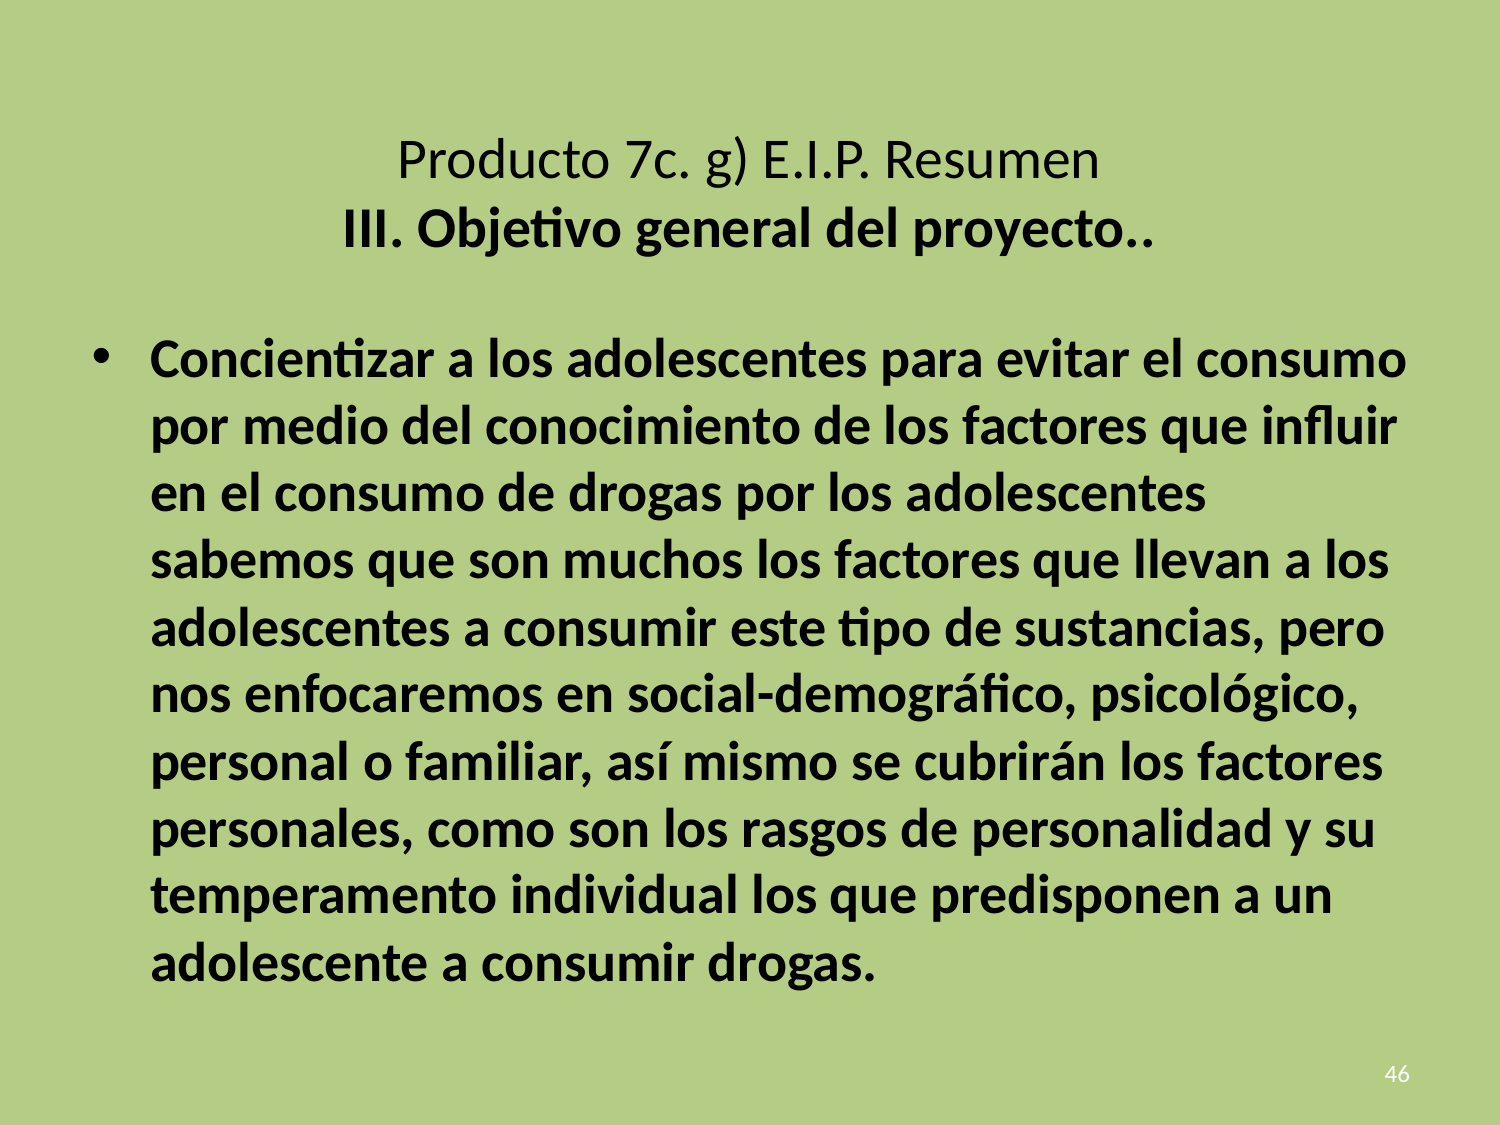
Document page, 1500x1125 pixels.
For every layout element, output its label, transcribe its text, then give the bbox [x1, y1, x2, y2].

title Producto 7c. g) E.I.P. Resumen III. Objetivo general del proyecto.. [76, 42, 1424, 314]
list Concientizar a los adolescentes para evitar el consumo por medio del conocimiento de los factores que influir en el consumo de drogas por los adolescentes sabemos que son muchos los factores que llevan a los adolescentes a consumir este tipo de sustancias, pero nos enfocaremos en social-demográfico, psicológico, personal o familiar, así mismo se cubrirán los factores personales, como son los rasgos de personalidad y su temperamento individual los que predisponen a un adolescente a consumir drogas. [76, 314, 1424, 1010]
slide_number 46 [1074, 1042, 1425, 1103]
